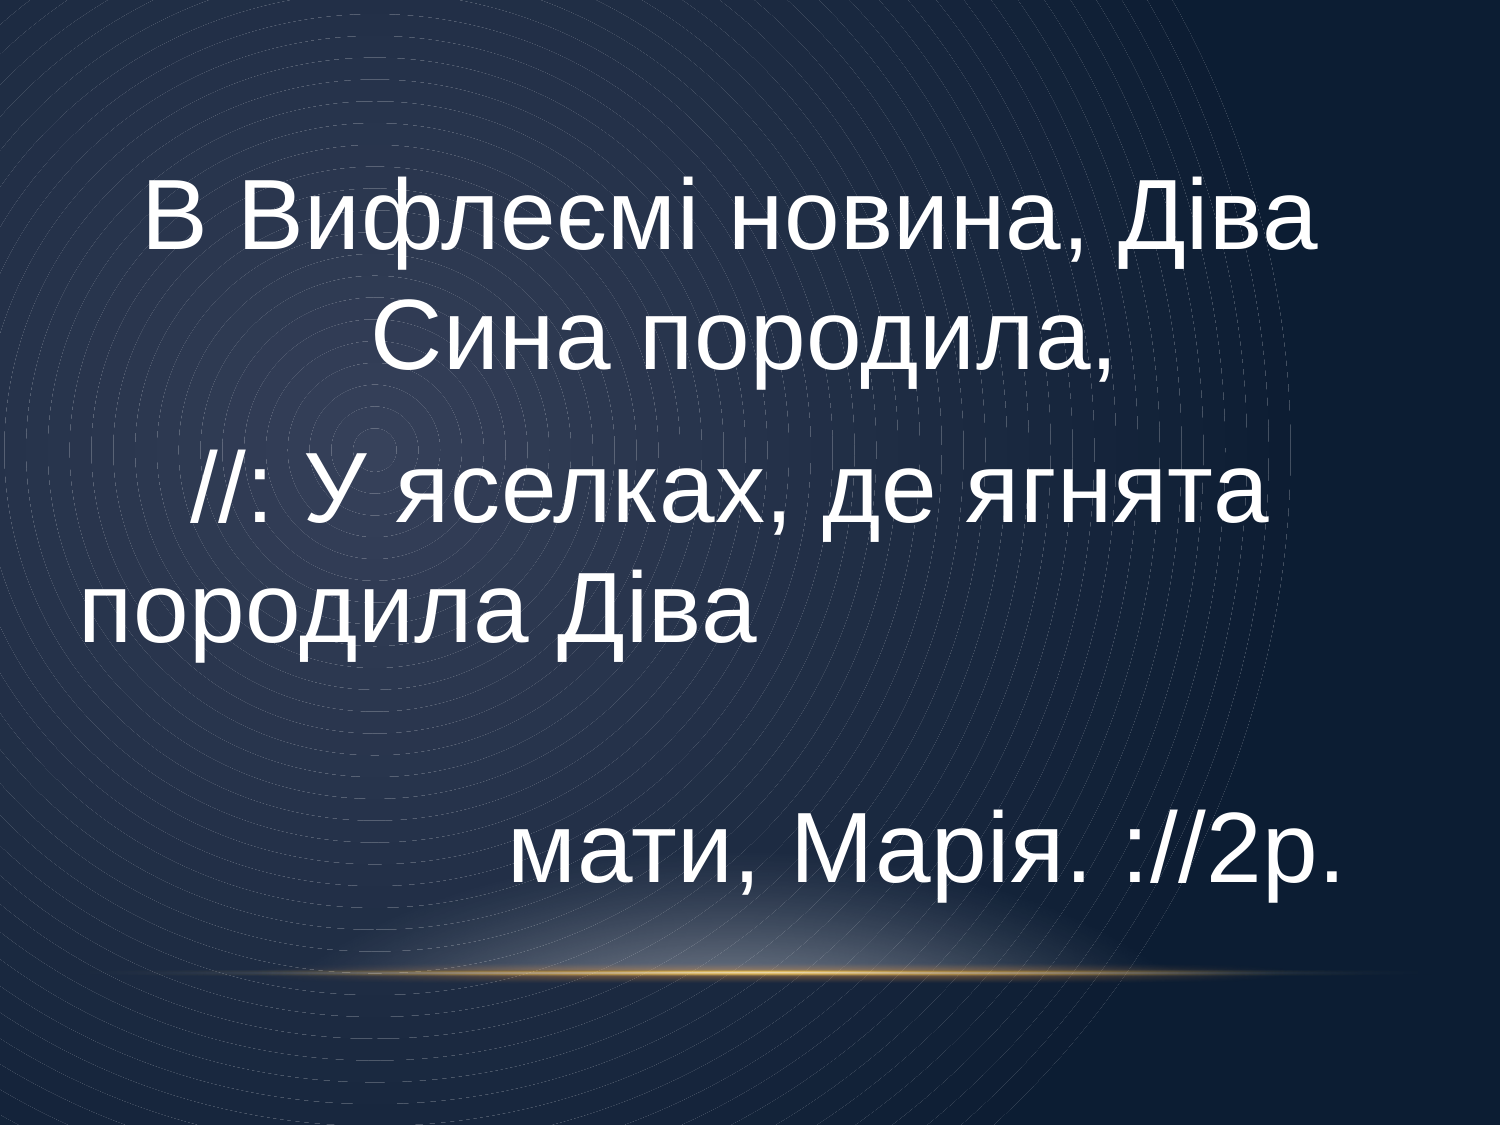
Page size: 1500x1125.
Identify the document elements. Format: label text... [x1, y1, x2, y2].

list В Вифлеємі новина, Діва Сина породила, //: У яселках, де ягнята породила Діва мати, Марія. ://2р. [0, 0, 1463, 1088]
picture [0, 0, 1500, 1125]
